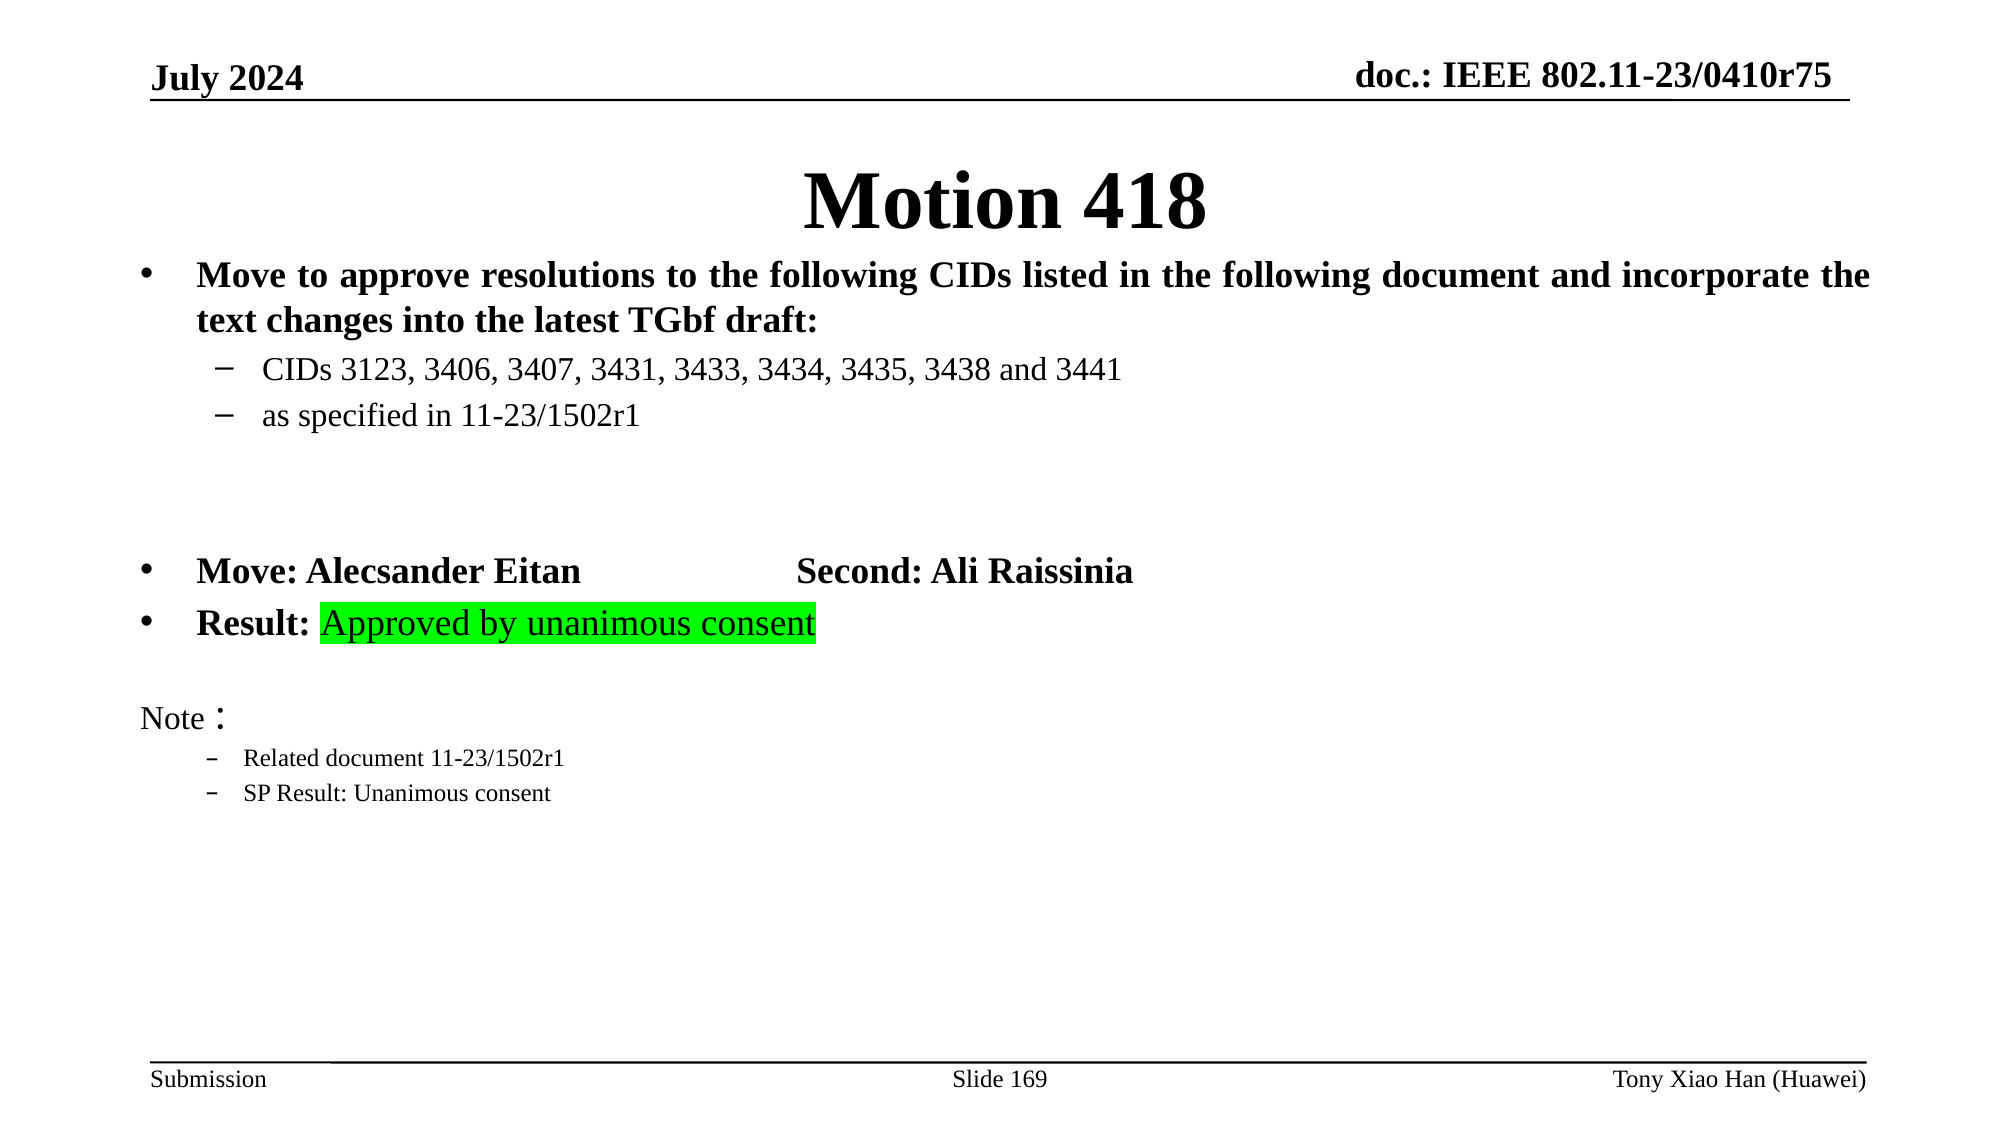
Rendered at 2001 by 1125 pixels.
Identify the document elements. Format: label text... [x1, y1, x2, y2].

text_box Motion 418 [368, 137, 1644, 212]
text_box Move to approve resolutions to the following CIDs listed in the following document and incorporate the text changes into the latest TGbf draft: CIDs 3123, 3406, 3407, 3431, 3433, 3434, 3435, 3438 and 3441 as specified in 11-23/1502r1 Move: Alecsander Eitan Second: Ali Raissinia Result: Approved by unanimous consent Note： Related document 11-23/1502r1 SP Result: Unanimous consent [125, 212, 1888, 900]
